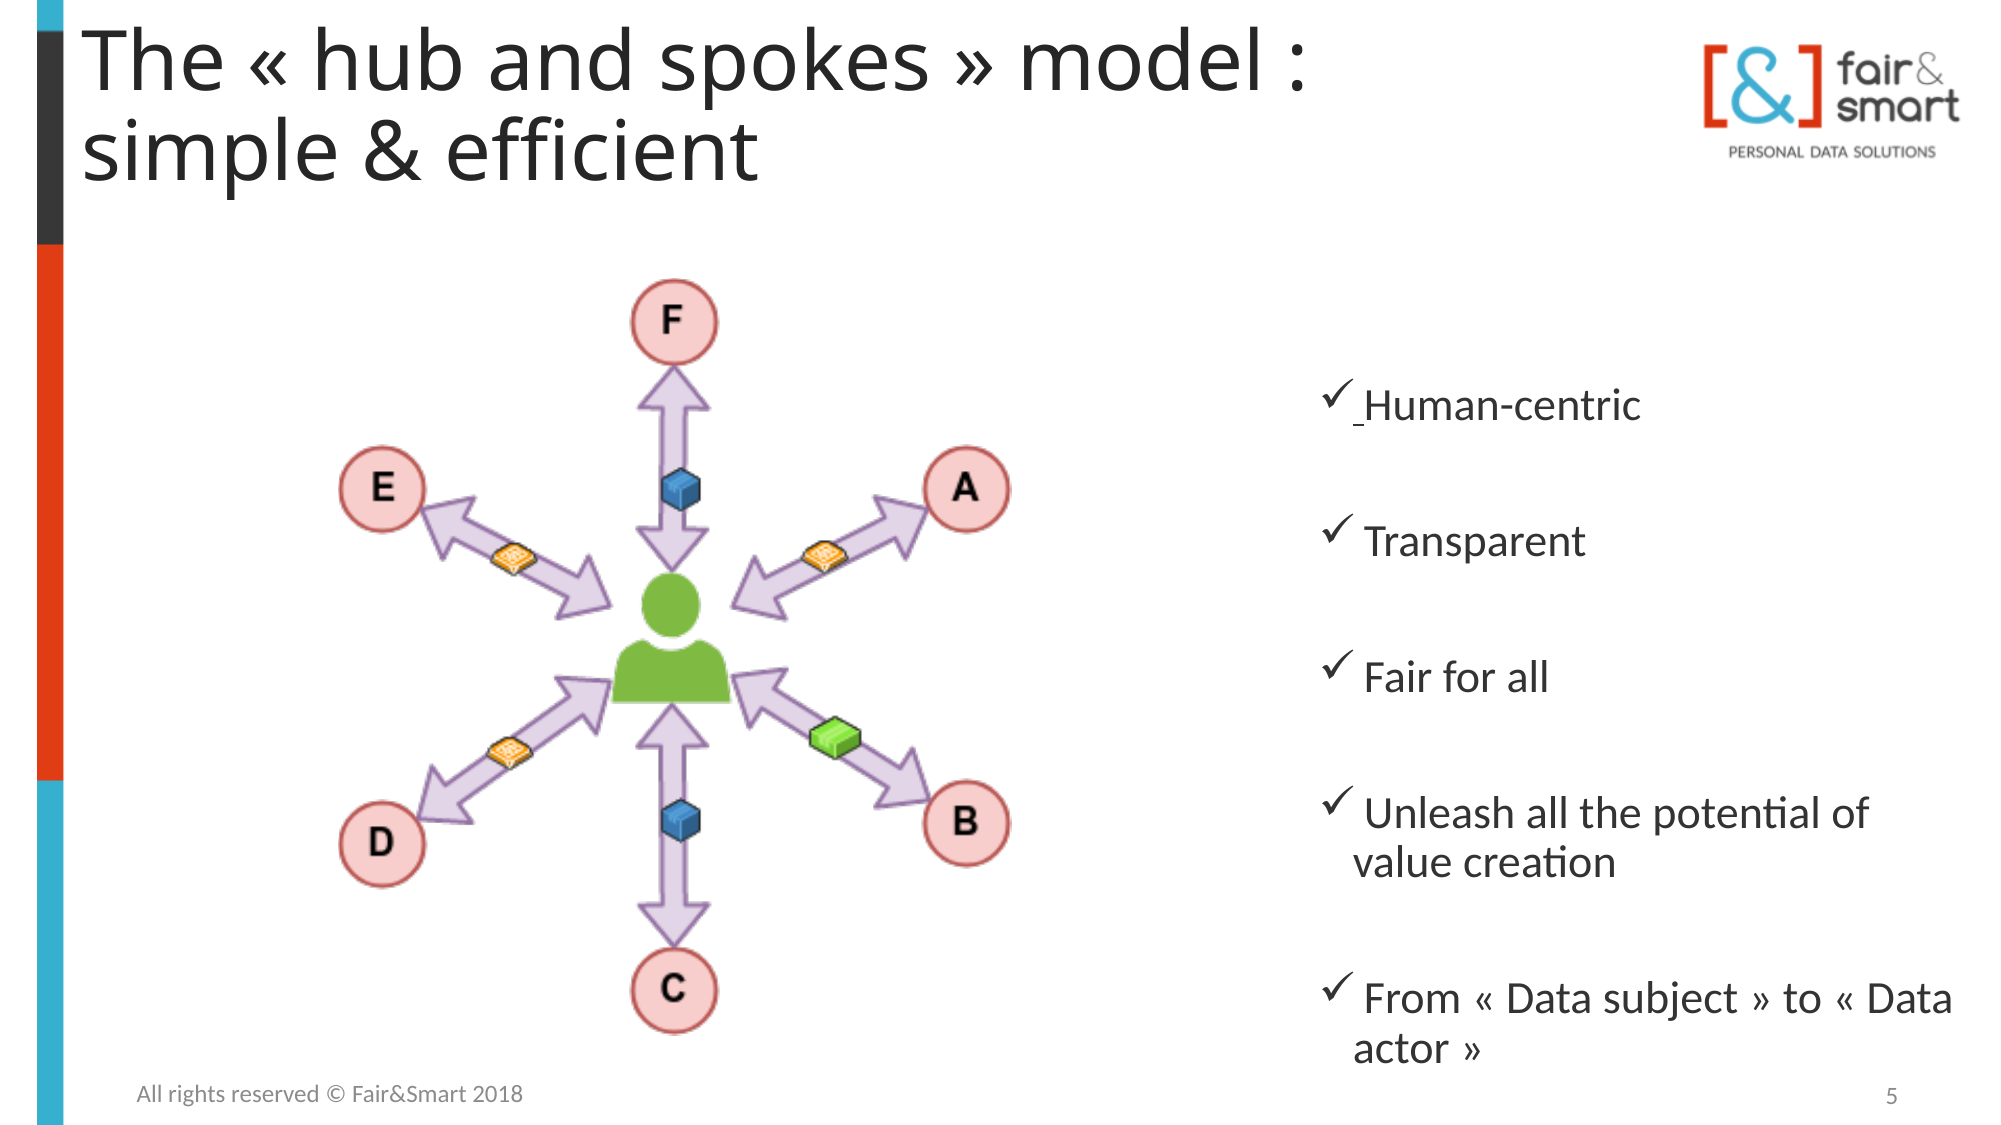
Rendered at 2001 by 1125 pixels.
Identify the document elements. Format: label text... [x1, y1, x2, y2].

picture [37, 0, 67, 1125]
picture [1701, 42, 1964, 161]
title The « hub and spokes » model : simple & efficient [67, 0, 1579, 218]
picture [338, 278, 1012, 1036]
list Human-centric Transparent Fair for all Unleash all the potential of value creation From « Data subject » to « Data actor » [1234, 373, 1969, 1083]
